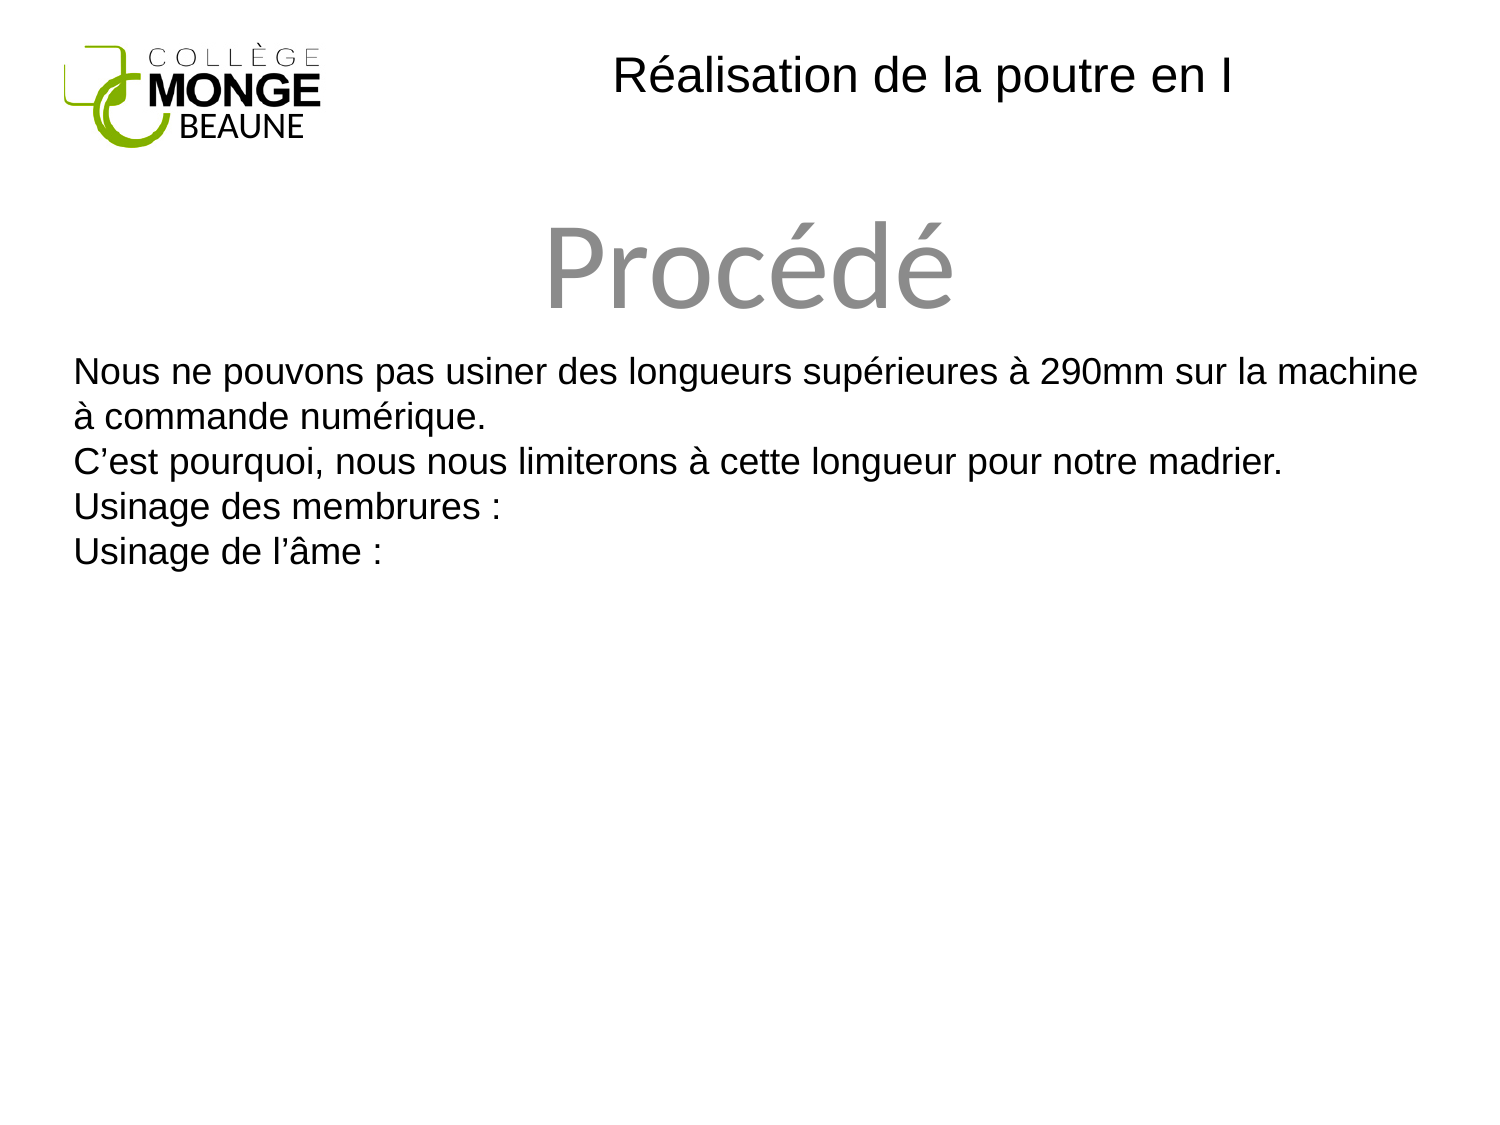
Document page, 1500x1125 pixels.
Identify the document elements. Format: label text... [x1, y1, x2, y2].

text_box Nous ne pouvons pas usiner des longueurs supérieures à 290mm sur la machine à commande numérique. C’est pourquoi, nous nous limiterons à cette longueur pour notre madrier. Usinage des membrures : Usinage de l’âme : [58, 339, 1453, 580]
subtitle Réalisation de la poutre en I [398, 35, 1449, 141]
picture [54, 34, 329, 154]
text_box Procédé [35, 175, 1465, 305]
